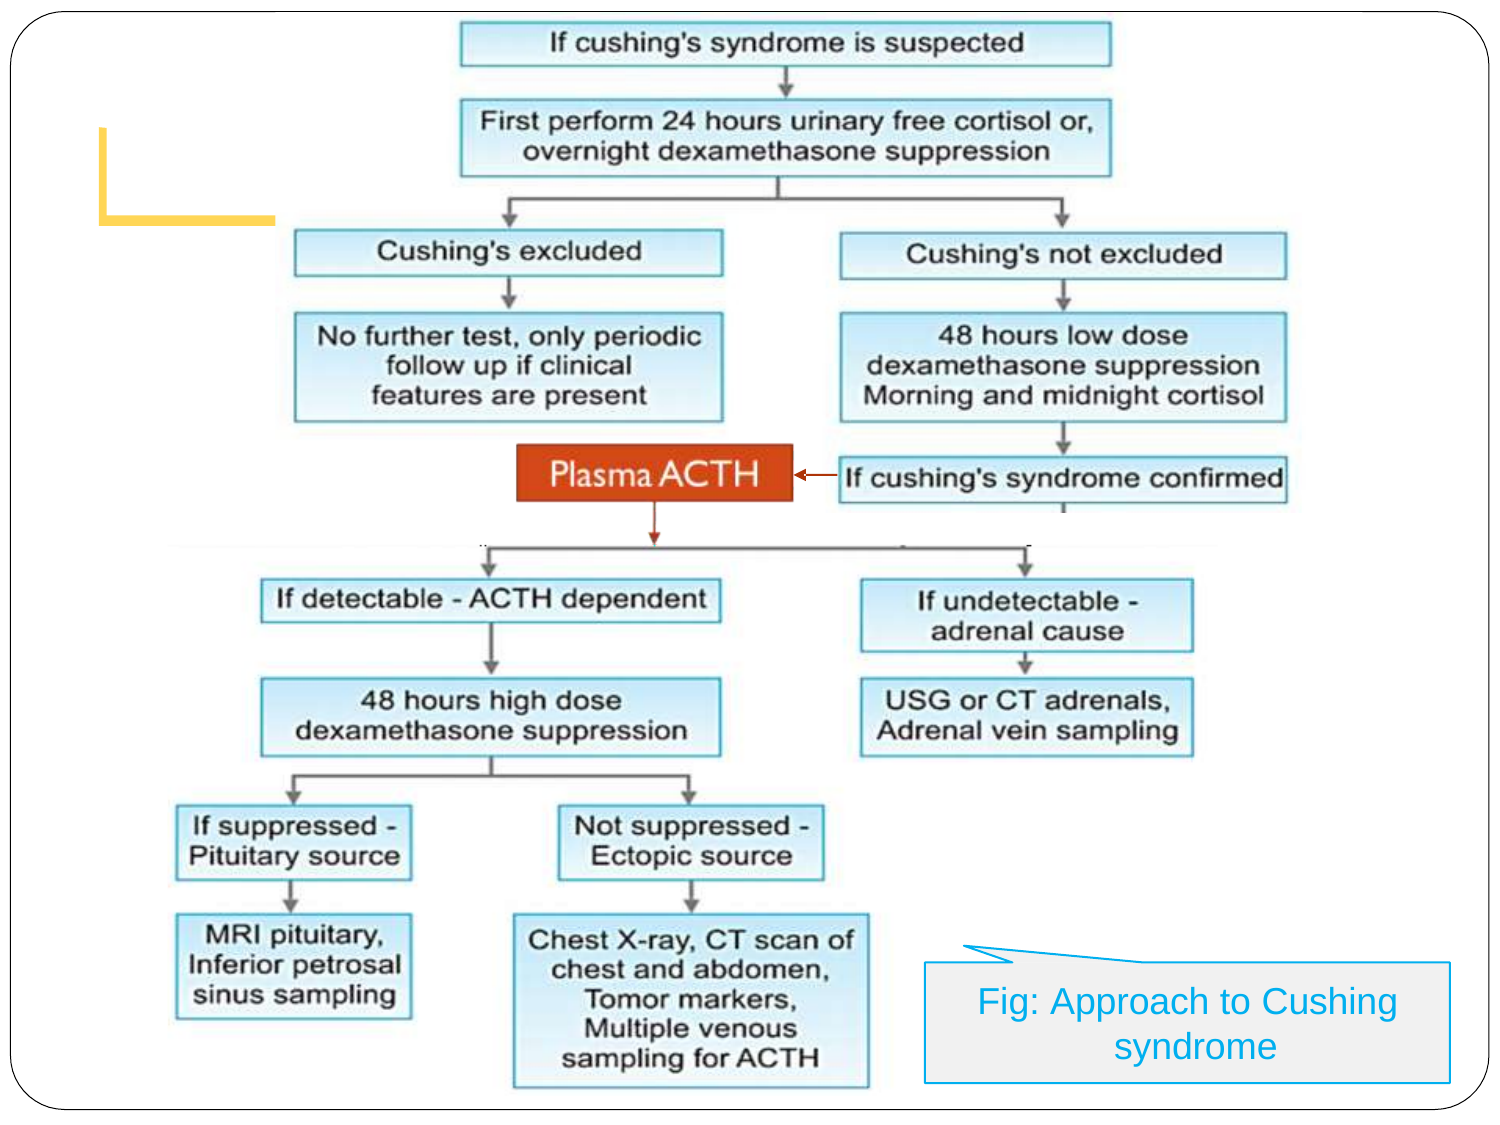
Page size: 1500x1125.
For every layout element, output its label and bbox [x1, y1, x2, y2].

text_box [275, 12, 1363, 513]
text_box [10, 11, 1489, 1110]
text_box [167, 437, 1218, 1096]
text_box [924, 945, 1451, 1084]
text_box [793, 468, 838, 482]
text_box [98, 127, 275, 226]
